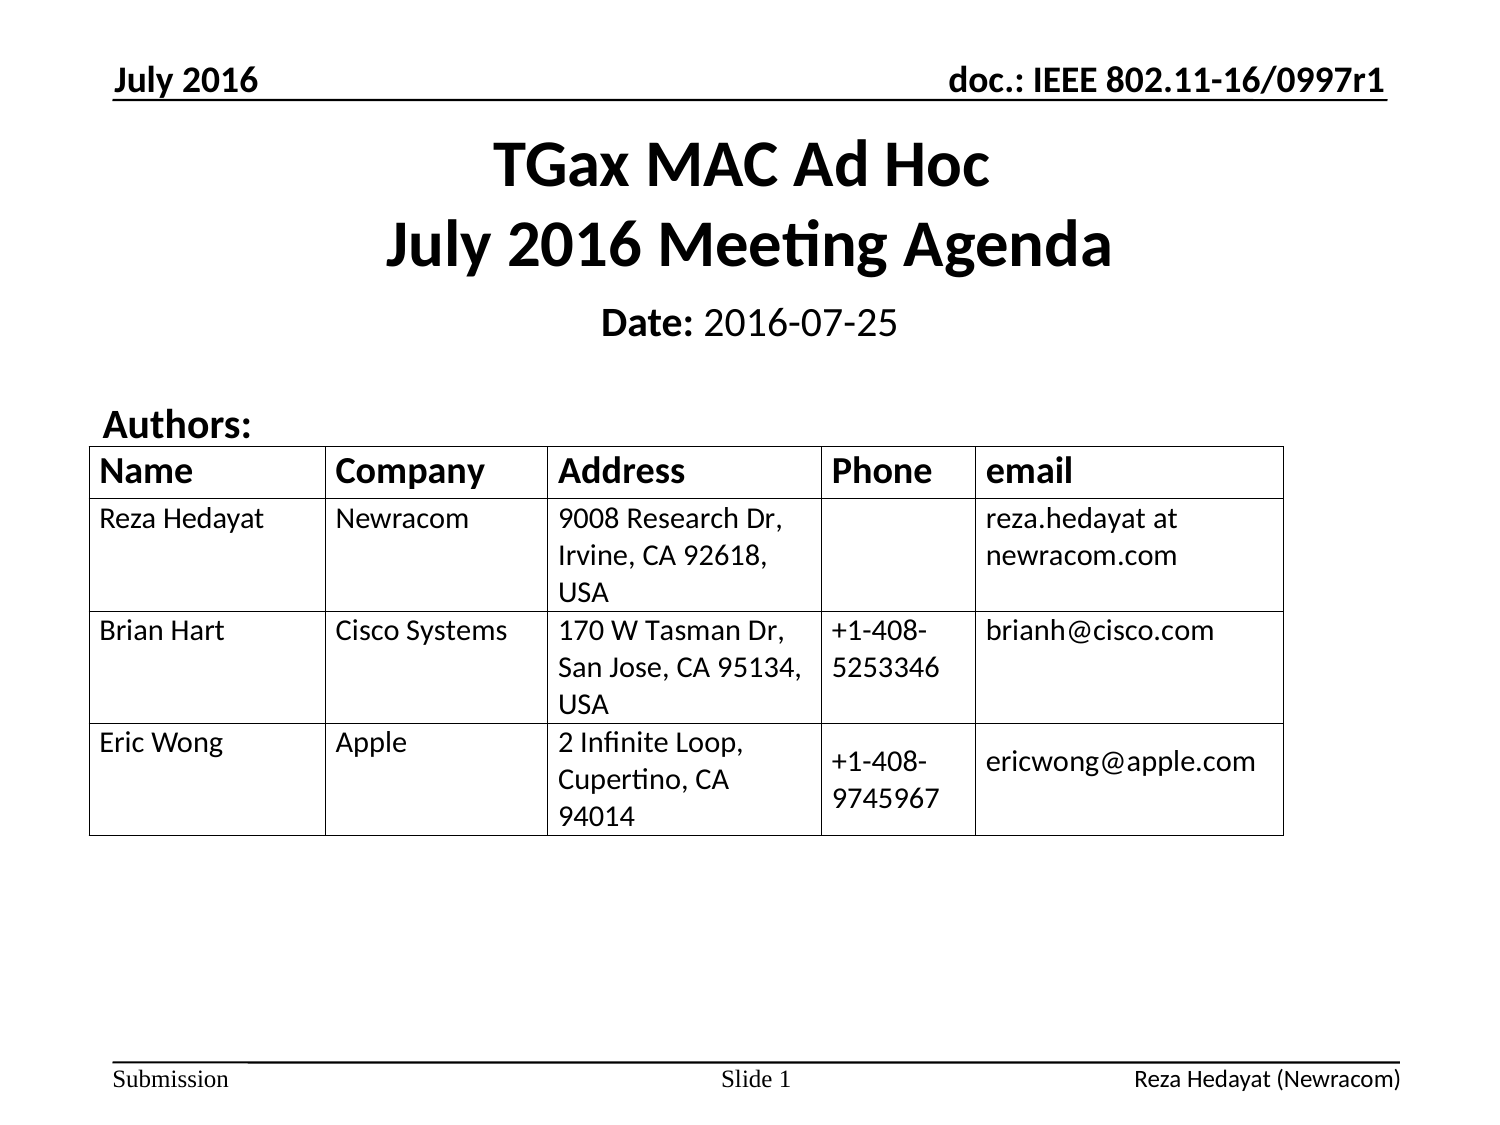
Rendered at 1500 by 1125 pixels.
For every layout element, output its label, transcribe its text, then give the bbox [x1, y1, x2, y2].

footer Reza Hedayat (Newracom) [1125, 1061, 1402, 1093]
slide_number Slide 1 [712, 1061, 800, 1093]
list Date: 2016-07-25 [112, 287, 1388, 350]
title TGax MAC Ad Hoc July 2016 Meeting Agenda [112, 112, 1388, 287]
text_box Authors: [87, 389, 325, 444]
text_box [74, 446, 1321, 882]
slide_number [114, 54, 260, 101]
